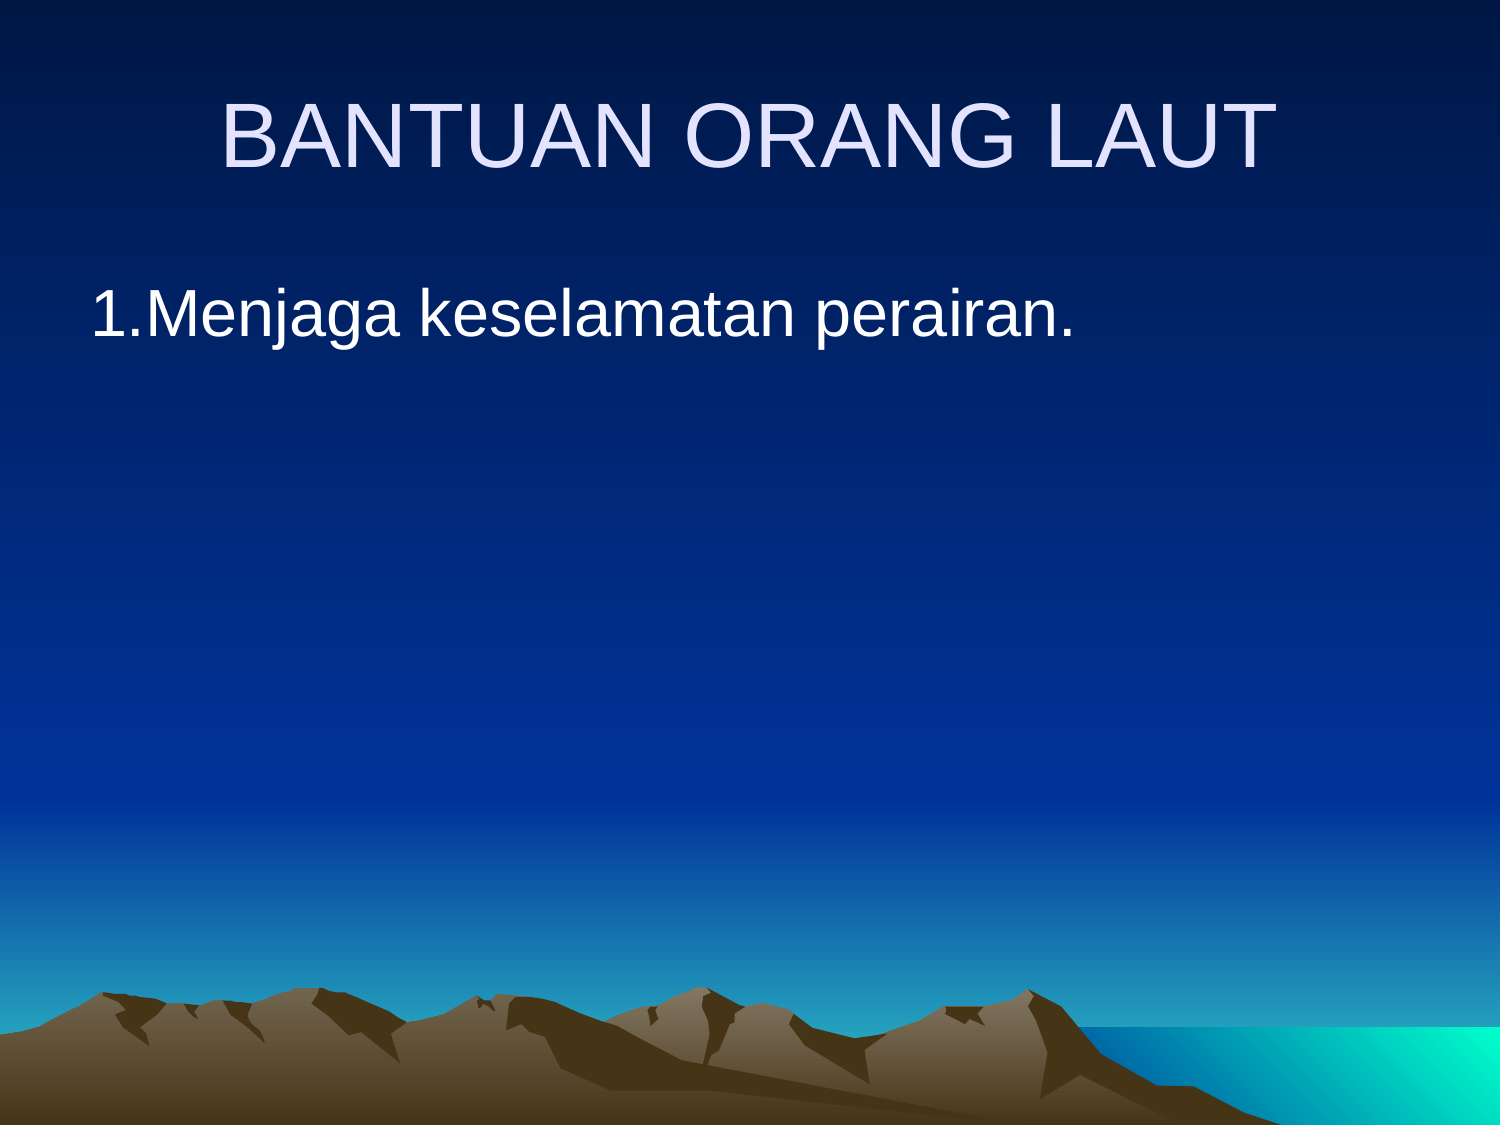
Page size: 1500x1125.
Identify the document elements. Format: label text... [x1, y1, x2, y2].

list 1.Menjaga keselamatan perairan. [74, 262, 1426, 916]
title BANTUAN ORANG LAUT [74, 37, 1426, 226]
